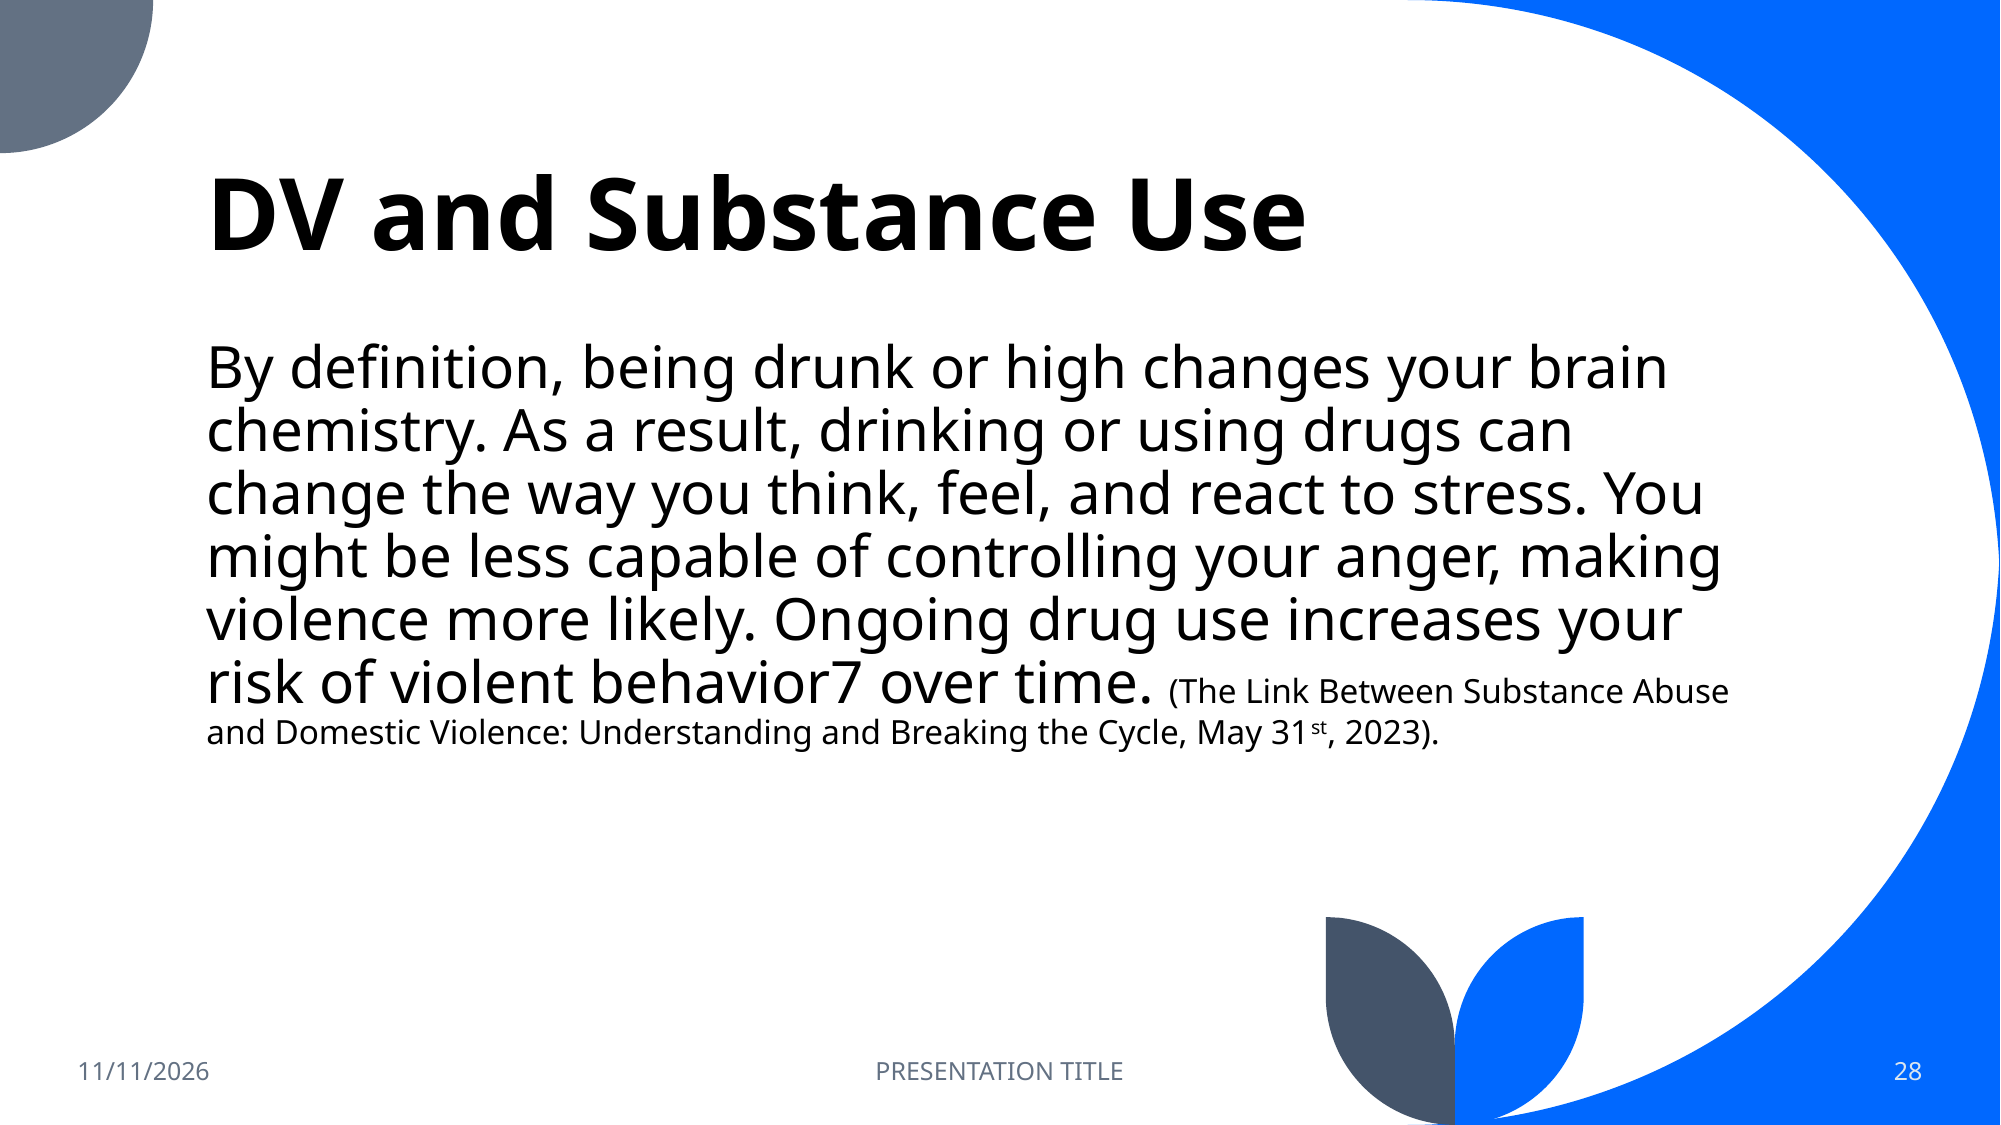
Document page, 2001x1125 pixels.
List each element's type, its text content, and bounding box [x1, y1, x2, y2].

list By definition, being drunk or high changes your brain chemistry. As a result, drinking or using drugs can change the way you think, feel, and react to stress. You might be less capable of controlling your anger, making violence more likely. Ongoing drug use increases your risk of violent behavior7 over time. (The Link Between Substance Abuse and Domestic Violence: Understanding and Breaking the Cycle, May 31st, 2023). [191, 330, 1796, 884]
title DV and Substance Use [191, 62, 1796, 280]
footer PRESENTATION TITLE [662, 1042, 1338, 1103]
slide_number 28 [1665, 1042, 1938, 1103]
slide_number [62, 1042, 513, 1103]
